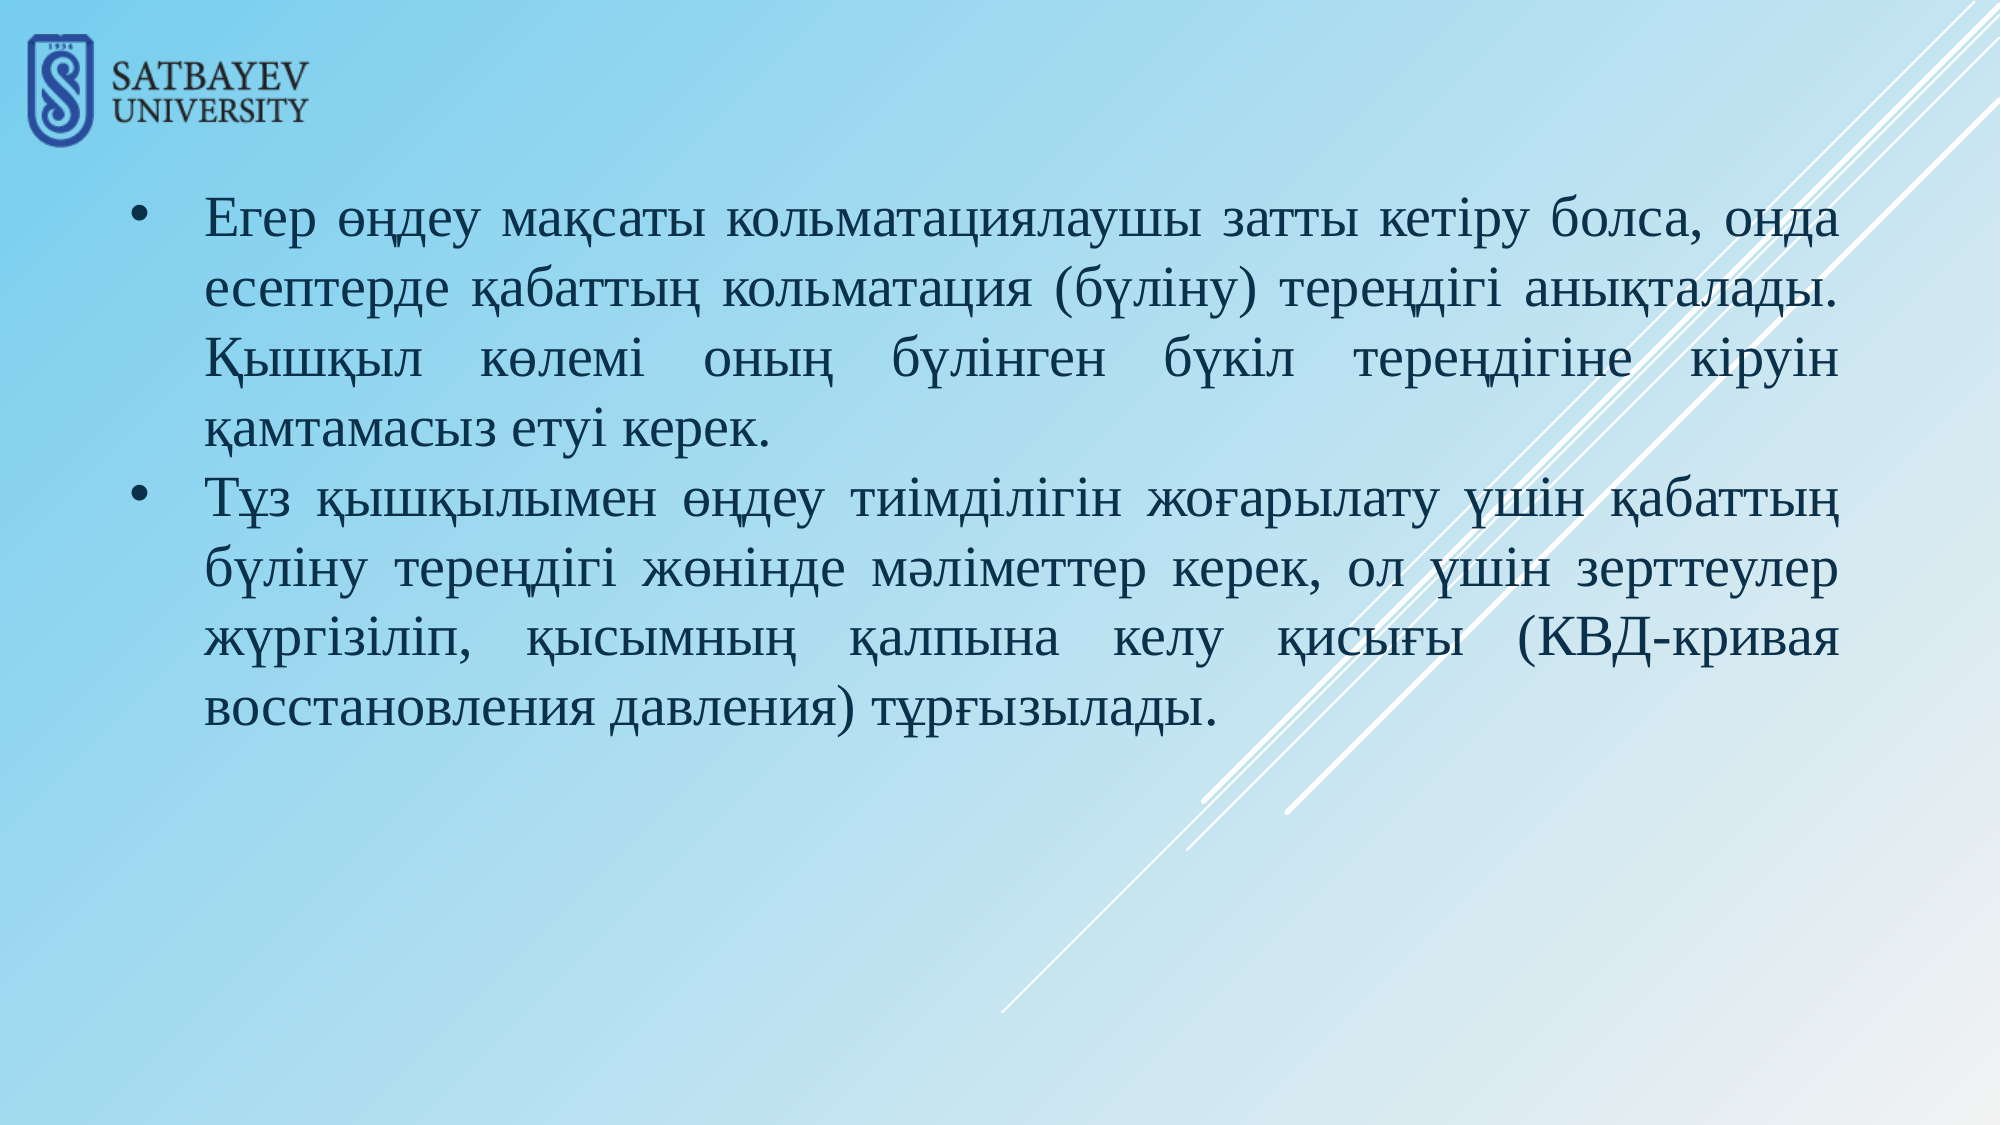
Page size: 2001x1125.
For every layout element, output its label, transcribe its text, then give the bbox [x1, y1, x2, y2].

text_box Егер өңдеу мақсаты кольматациялаушы затты кетіру болса, онда есептерде қабаттың кольматация (бүліну) тереңдігі анықталады. Қышқыл көлемі оның бүлінген бүкіл тереңдігіне кіруін қамтамасыз етуі керек. Тұз қышқылымен өңдеу тиімділігін жоғарылату үшін қабаттың бүліну тереңдігі жөнінде мәліметтер керек, ол үшін зерттеулер жүргізіліп, қысымның қалпына келу қисығы (КВД-кривая восстановления давления) тұрғызылады. [114, 170, 1856, 745]
picture [0, 0, 338, 183]
